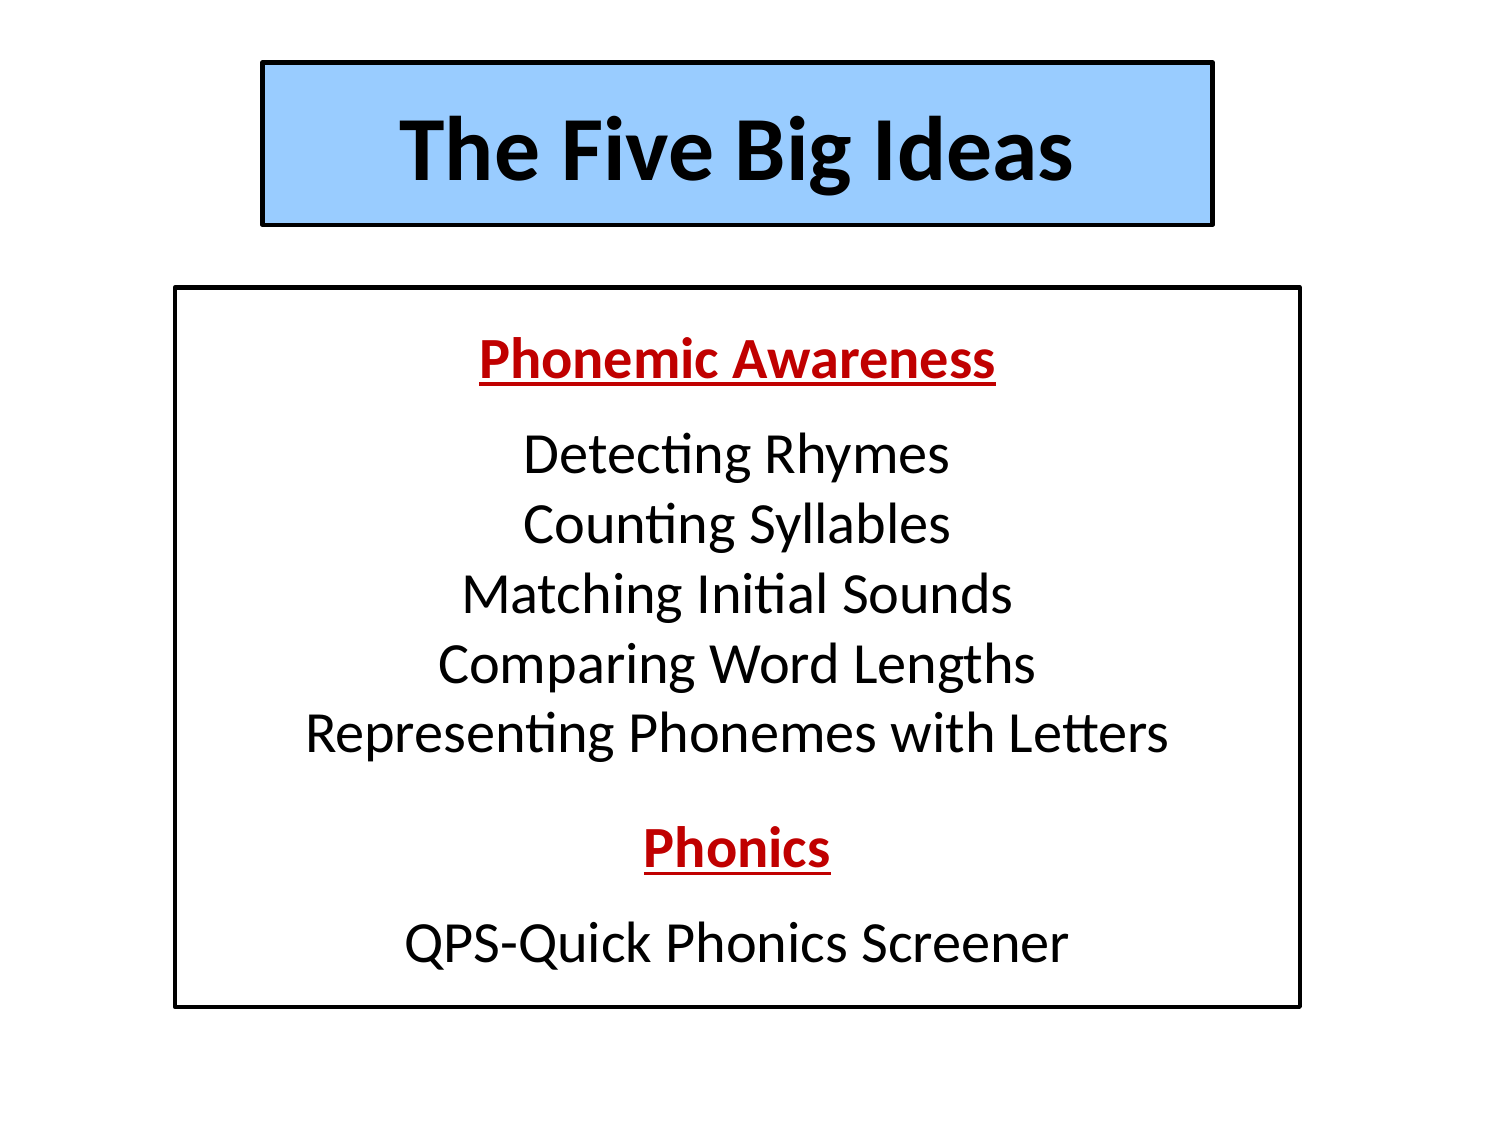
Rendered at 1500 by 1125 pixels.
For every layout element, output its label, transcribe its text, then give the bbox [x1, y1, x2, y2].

text_box The Five Big Ideas [262, 62, 1213, 225]
text_box Phonemic Awareness Detecting Rhymes Counting Syllables Matching Initial Sounds Comparing Word Lengths Representing Phonemes with Letters Phonics QPS-Quick Phonics Screener [174, 287, 1300, 1007]
